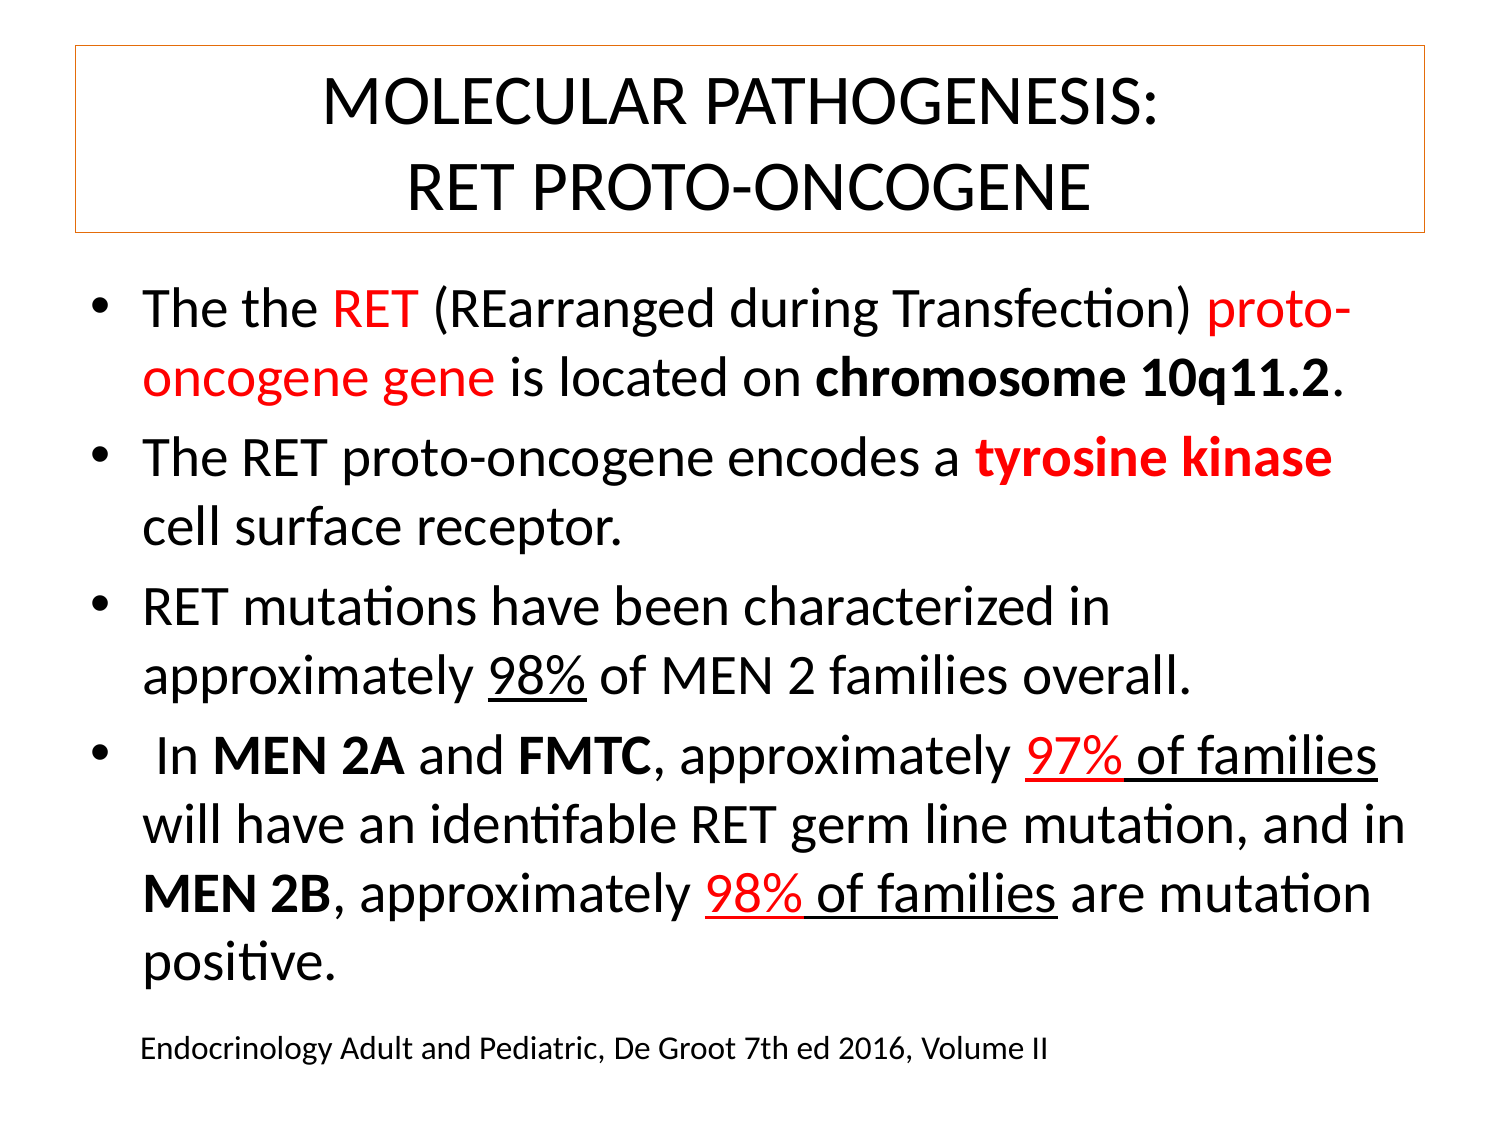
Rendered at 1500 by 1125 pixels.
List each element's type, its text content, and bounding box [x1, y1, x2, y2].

text_box Endocrinology Adult and Pediatric, De Groot 7th ed 2016, Volume II [124, 1018, 1088, 1082]
title MOLECULAR PATHOGENESIS: RET PROTO-ONCOGENE [75, 45, 1425, 233]
list The the RET (REarranged during Transfection) proto-oncogene gene is located on chromosome 10q11.2. The RET proto-oncogene encodes a tyrosine kinase cell surface receptor. RET mutations have been characterized in approximately 98% of MEN 2 families overall. In MEN 2A and FMTC, approximately 97% of families will have an identifable RET germ line mutation, and in MEN 2B, approximately 98% of families are mutation positive. [75, 262, 1425, 1005]
